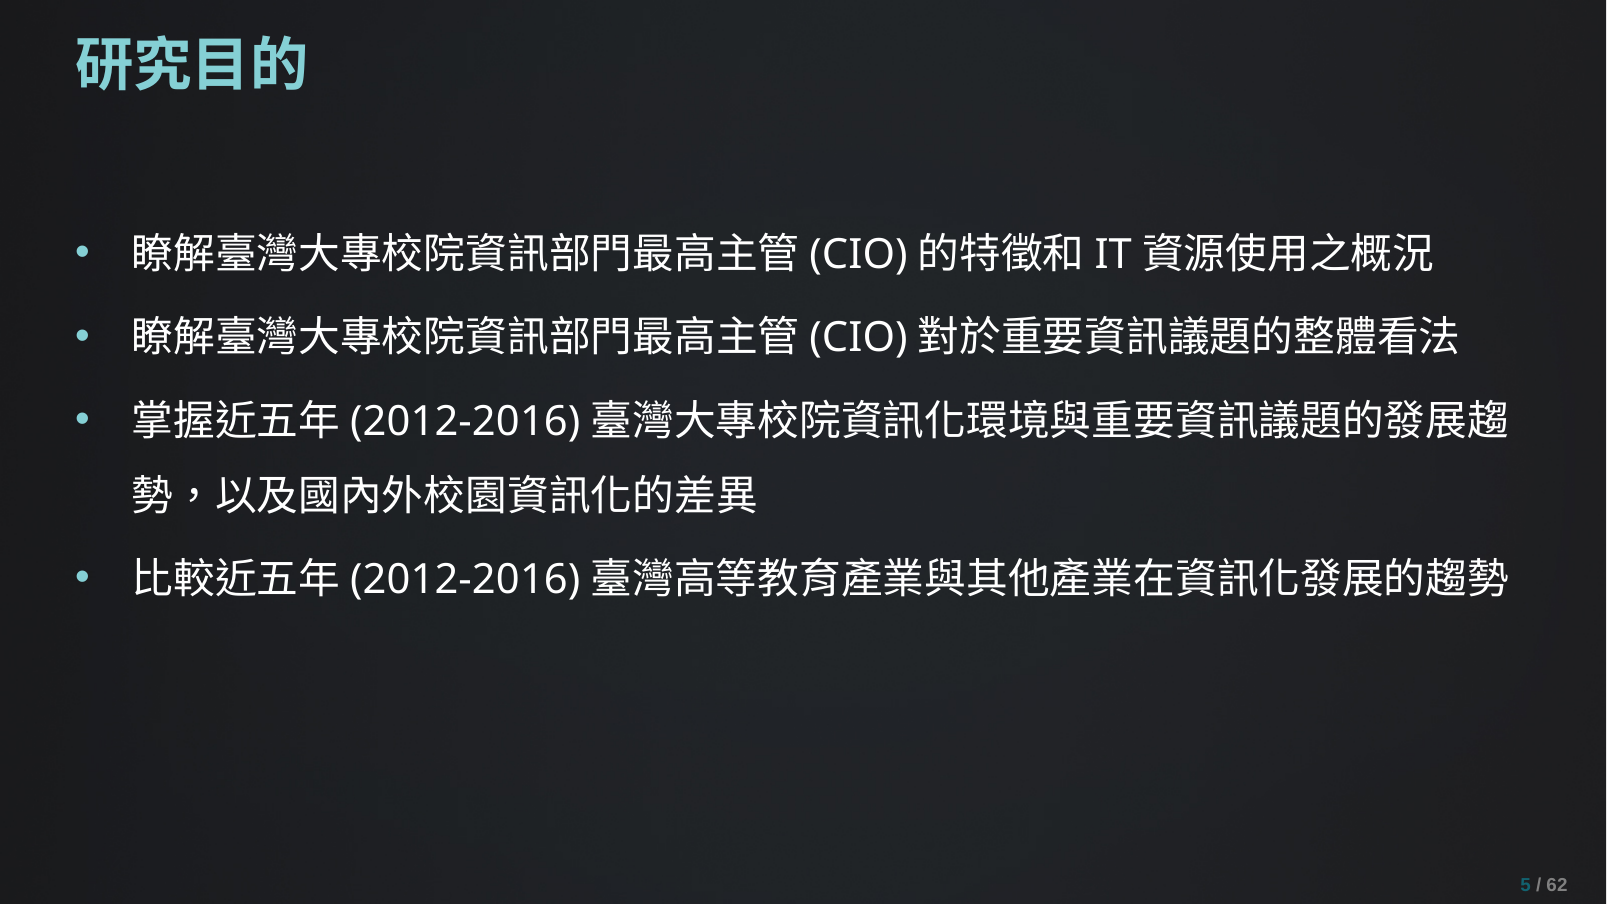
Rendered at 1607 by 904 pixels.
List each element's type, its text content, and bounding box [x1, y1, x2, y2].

list 瞭解臺灣大專校院資訊部門最高主管(CIO)的特徵和IT資源使用之概況 瞭解臺灣大專校院資訊部門最高主管(CIO)對於重要資訊議題的整體看法 掌握近五年(2012-2016)臺灣大專校院資訊化環境與重要資訊議題的發展趨勢，以及國內外校園資訊化的差異 比較近五年(2012-2016)臺灣高等教育產業與其他產業在資訊化發展的趨勢 [60, 194, 1566, 797]
picture [0, 0, 1607, 904]
title 研究目的 [60, 20, 1600, 195]
